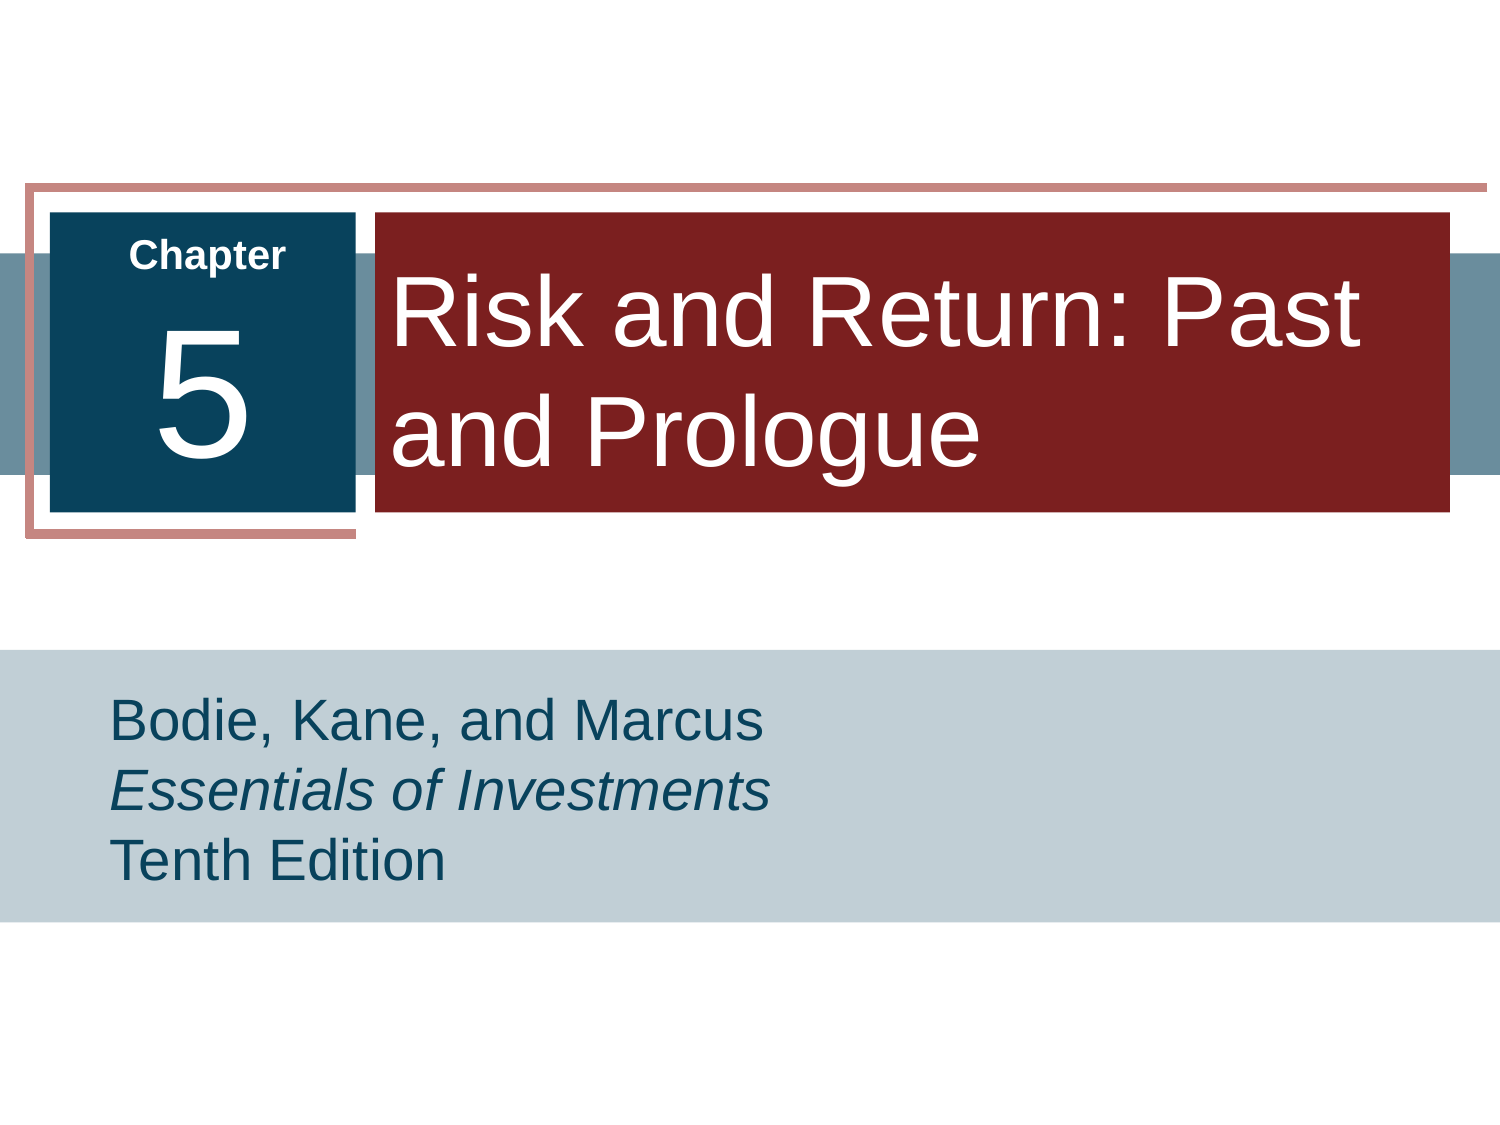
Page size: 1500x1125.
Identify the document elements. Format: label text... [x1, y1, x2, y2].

text_box Risk and Return: Past and Prologue [375, 239, 1463, 494]
text_box 5 [137, 267, 288, 502]
text_box Bodie, Kane, and Marcus Essentials of Investments Tenth Edition [94, 675, 945, 900]
